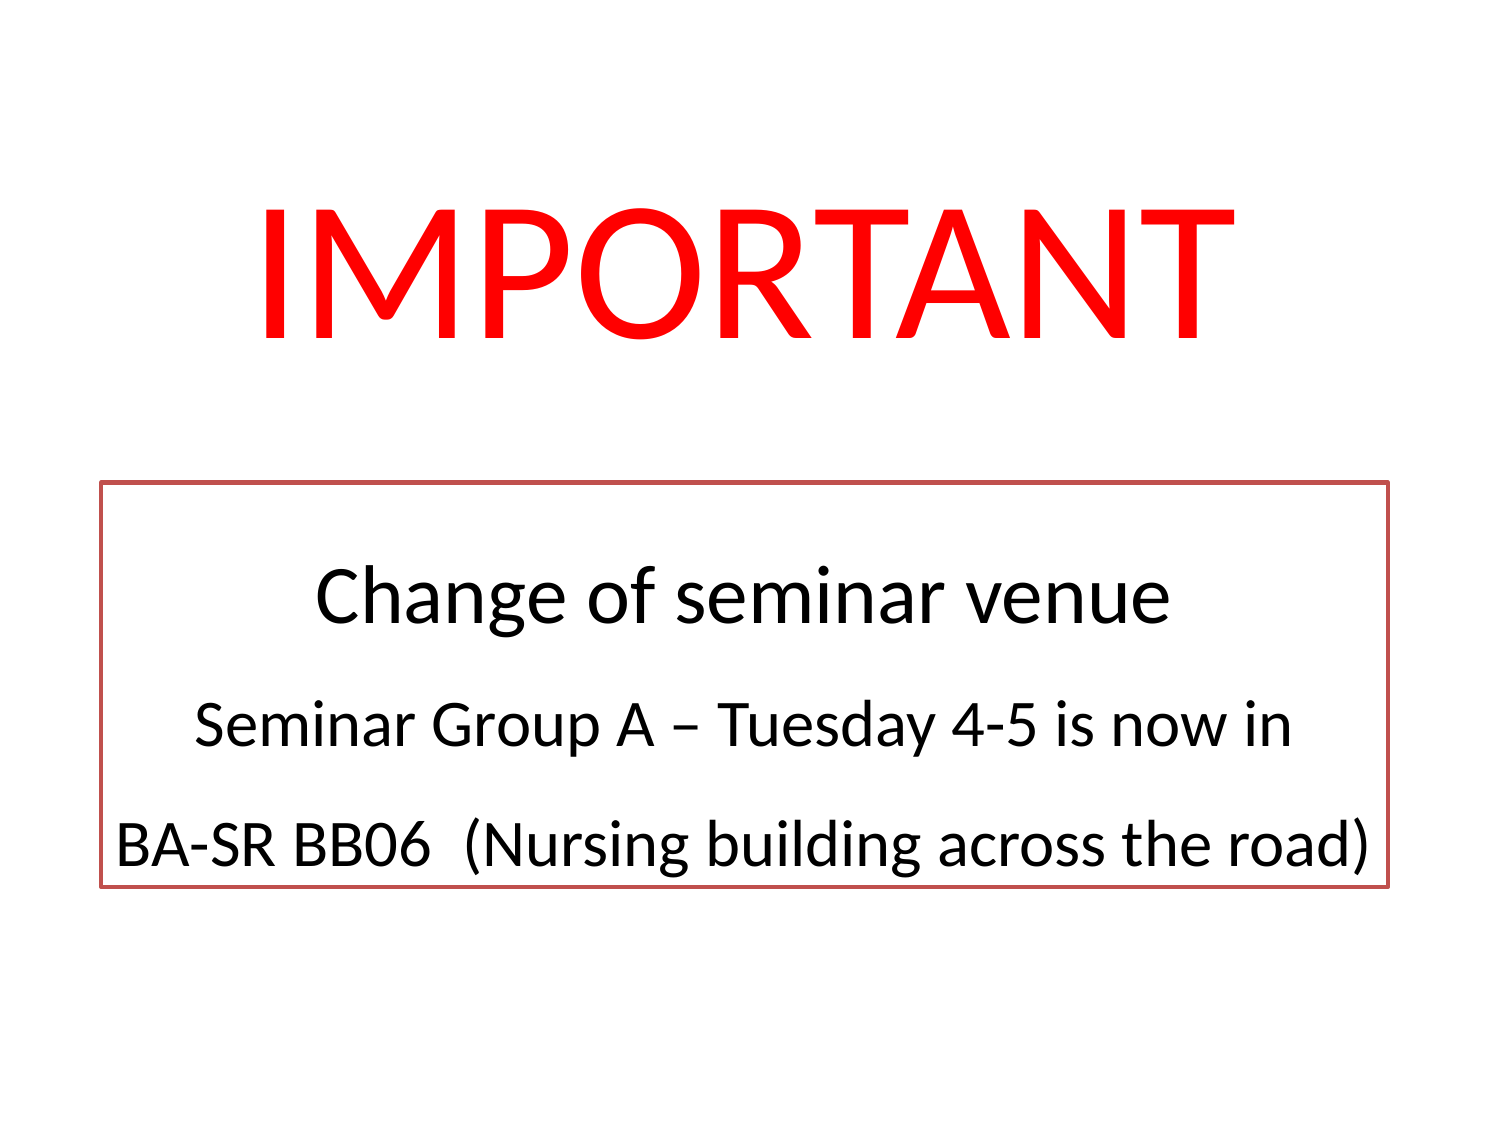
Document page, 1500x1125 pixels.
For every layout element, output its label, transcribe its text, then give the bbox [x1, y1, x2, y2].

text_box Change of seminar venue Seminar Group A – Tuesday 4-5 is now in BA-SR BB06 (Nursing building across the road) [99, 480, 1390, 889]
text_box IMPORTANT [235, 130, 1254, 386]
